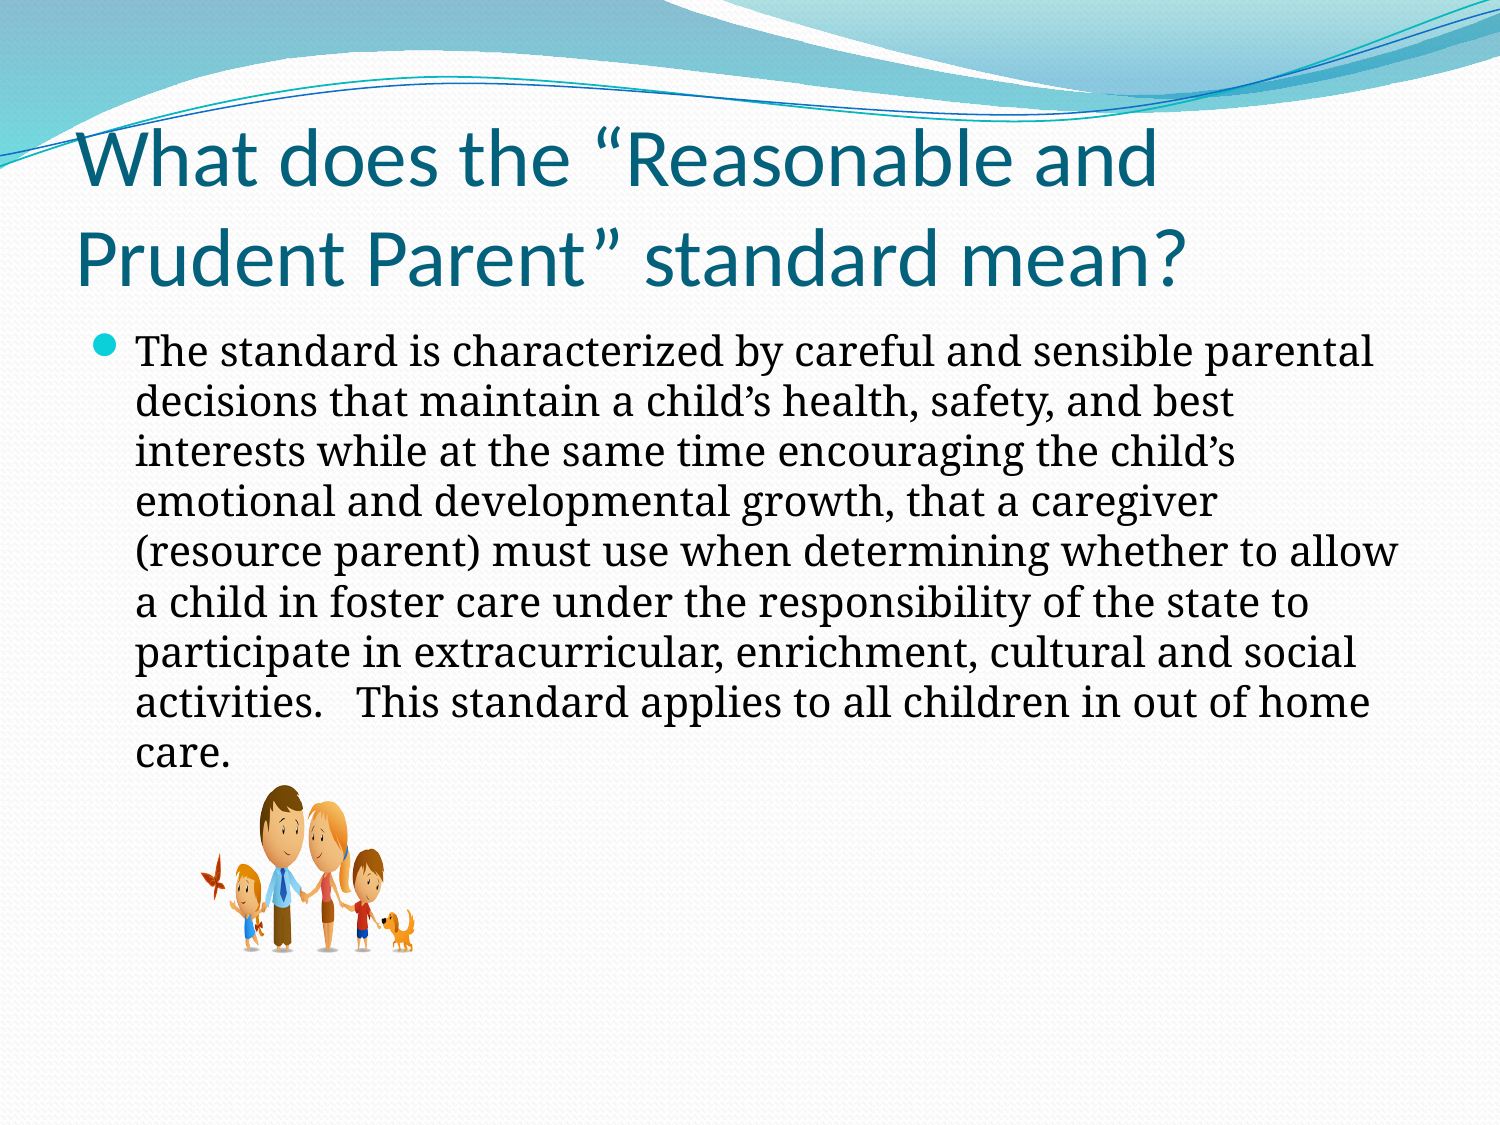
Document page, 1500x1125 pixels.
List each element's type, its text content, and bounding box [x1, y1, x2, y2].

list The standard is characterized by careful and sensible parental decisions that maintain a child’s health, safety, and best interests while at the same time encouraging the child’s emotional and developmental growth, that a caregiver (resource parent) must use when determining whether to allow a child in foster care under the responsibility of the state to participate in extracurricular, enrichment, cultural and social activities. This standard applies to all children in out of home care. [75, 317, 1425, 1038]
title What does the “Reasonable and Prudent Parent” standard mean? [75, 115, 1425, 303]
picture [198, 781, 418, 963]
